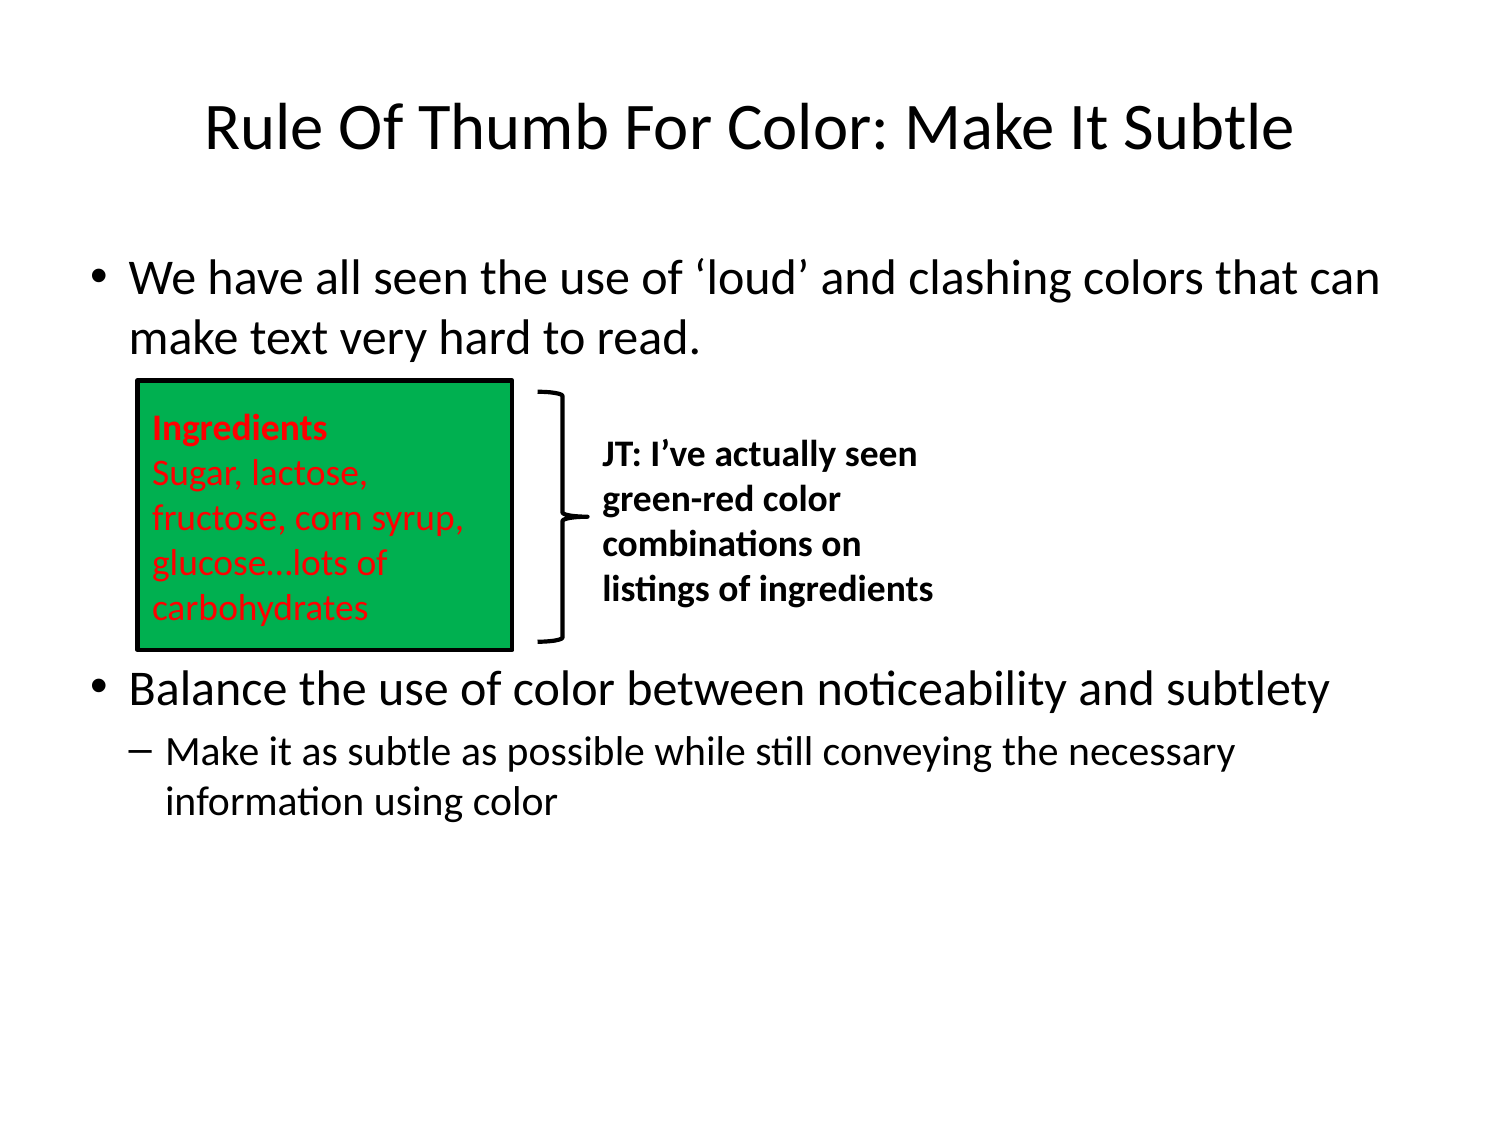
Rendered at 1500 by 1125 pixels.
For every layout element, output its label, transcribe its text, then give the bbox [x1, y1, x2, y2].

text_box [537, 391, 988, 642]
title Rule Of Thumb For Color: Make It Subtle [75, 45, 1425, 200]
text_box Ingredients Sugar, lactose, fructose, corn syrup, glucose…lots of carbohydrates [135, 378, 514, 652]
list We have all seen the use of ‘loud’ and clashing colors that can make text very hard to read. Balance the use of color between noticeability and subtlety Make it as subtle as possible while still conveying the necessary information using color [75, 237, 1425, 1063]
